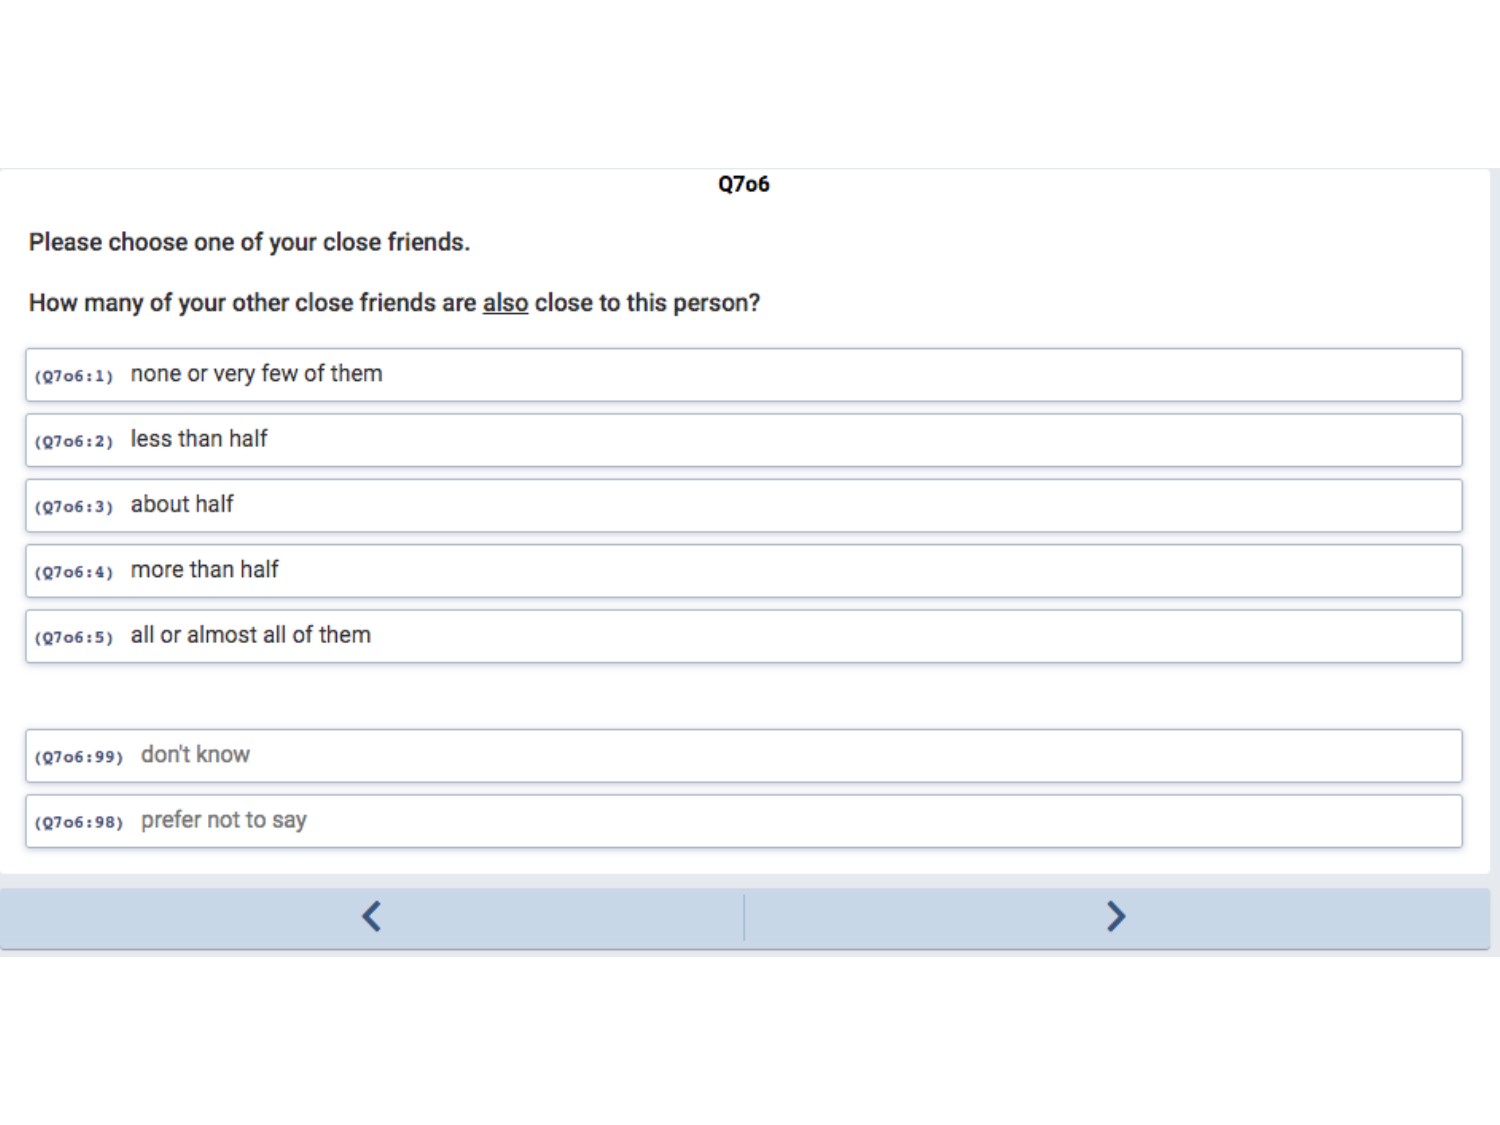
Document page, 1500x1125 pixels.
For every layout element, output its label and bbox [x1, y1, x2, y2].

picture [0, 168, 1500, 957]
